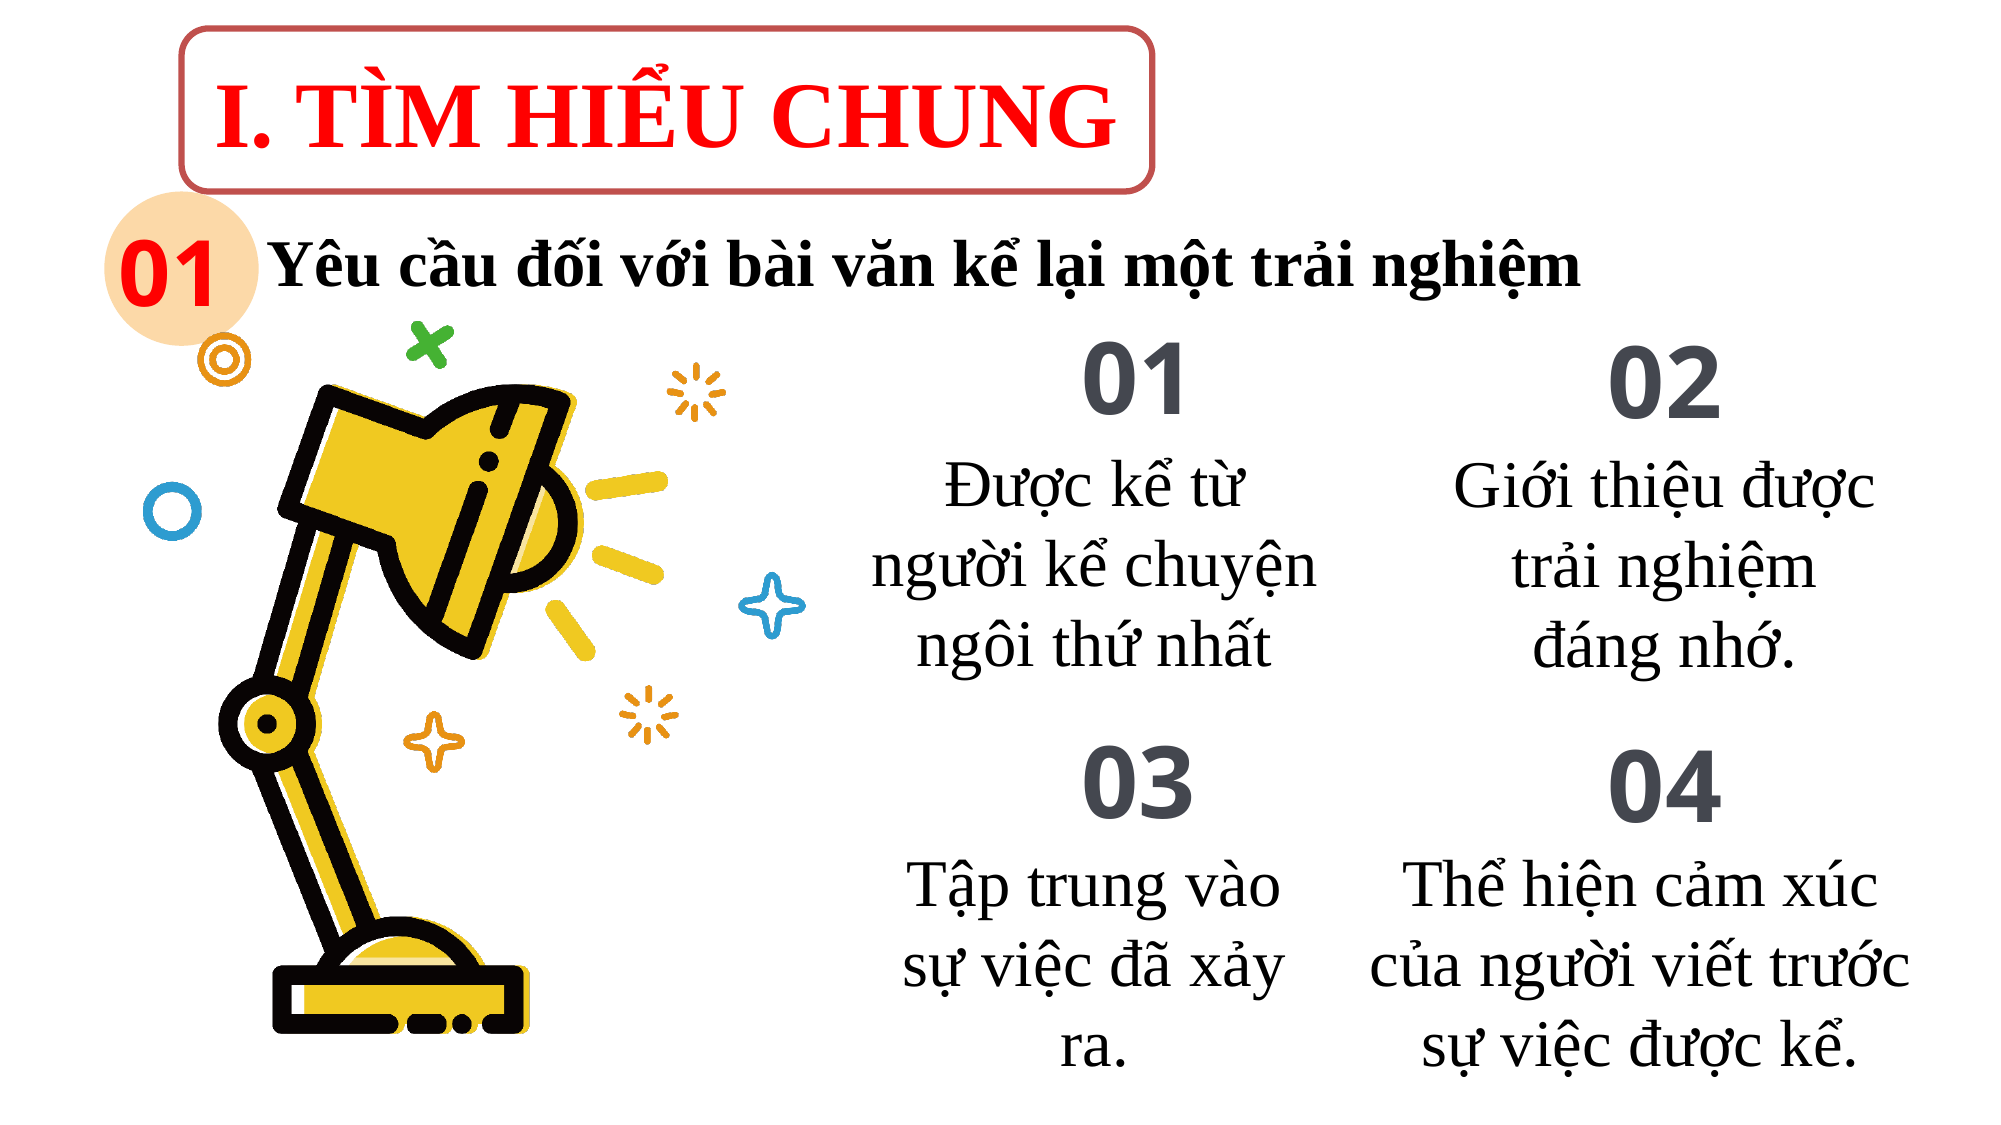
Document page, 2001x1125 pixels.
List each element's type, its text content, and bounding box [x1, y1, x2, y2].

picture [0, 268, 1026, 1070]
text_box 01 [104, 207, 252, 268]
text_box Được kể từ người kể chuyện ngôi thứ nhất [1026, 432, 1336, 687]
text_box Yêu cầu đối với bài văn kể lại một trải nghiệm [251, 212, 1938, 308]
text_box Thể hiện cảm xúc của người viết trước sự việc được kể. [1353, 832, 1929, 1087]
text_box 04 [1601, 739, 1729, 832]
text_box Giới thiệu được trải nghiệm đáng nhớ. [1424, 433, 1907, 689]
text_box Tập trung vào sự việc đã xảy ra. [853, 832, 1336, 1087]
text_box I. TÌM HIỂU CHUNG [180, 27, 1154, 193]
text_box 02 [1601, 336, 1729, 433]
text_box 01 [1075, 332, 1203, 432]
text_box [133, 190, 230, 207]
text_box 03 [1075, 735, 1203, 832]
